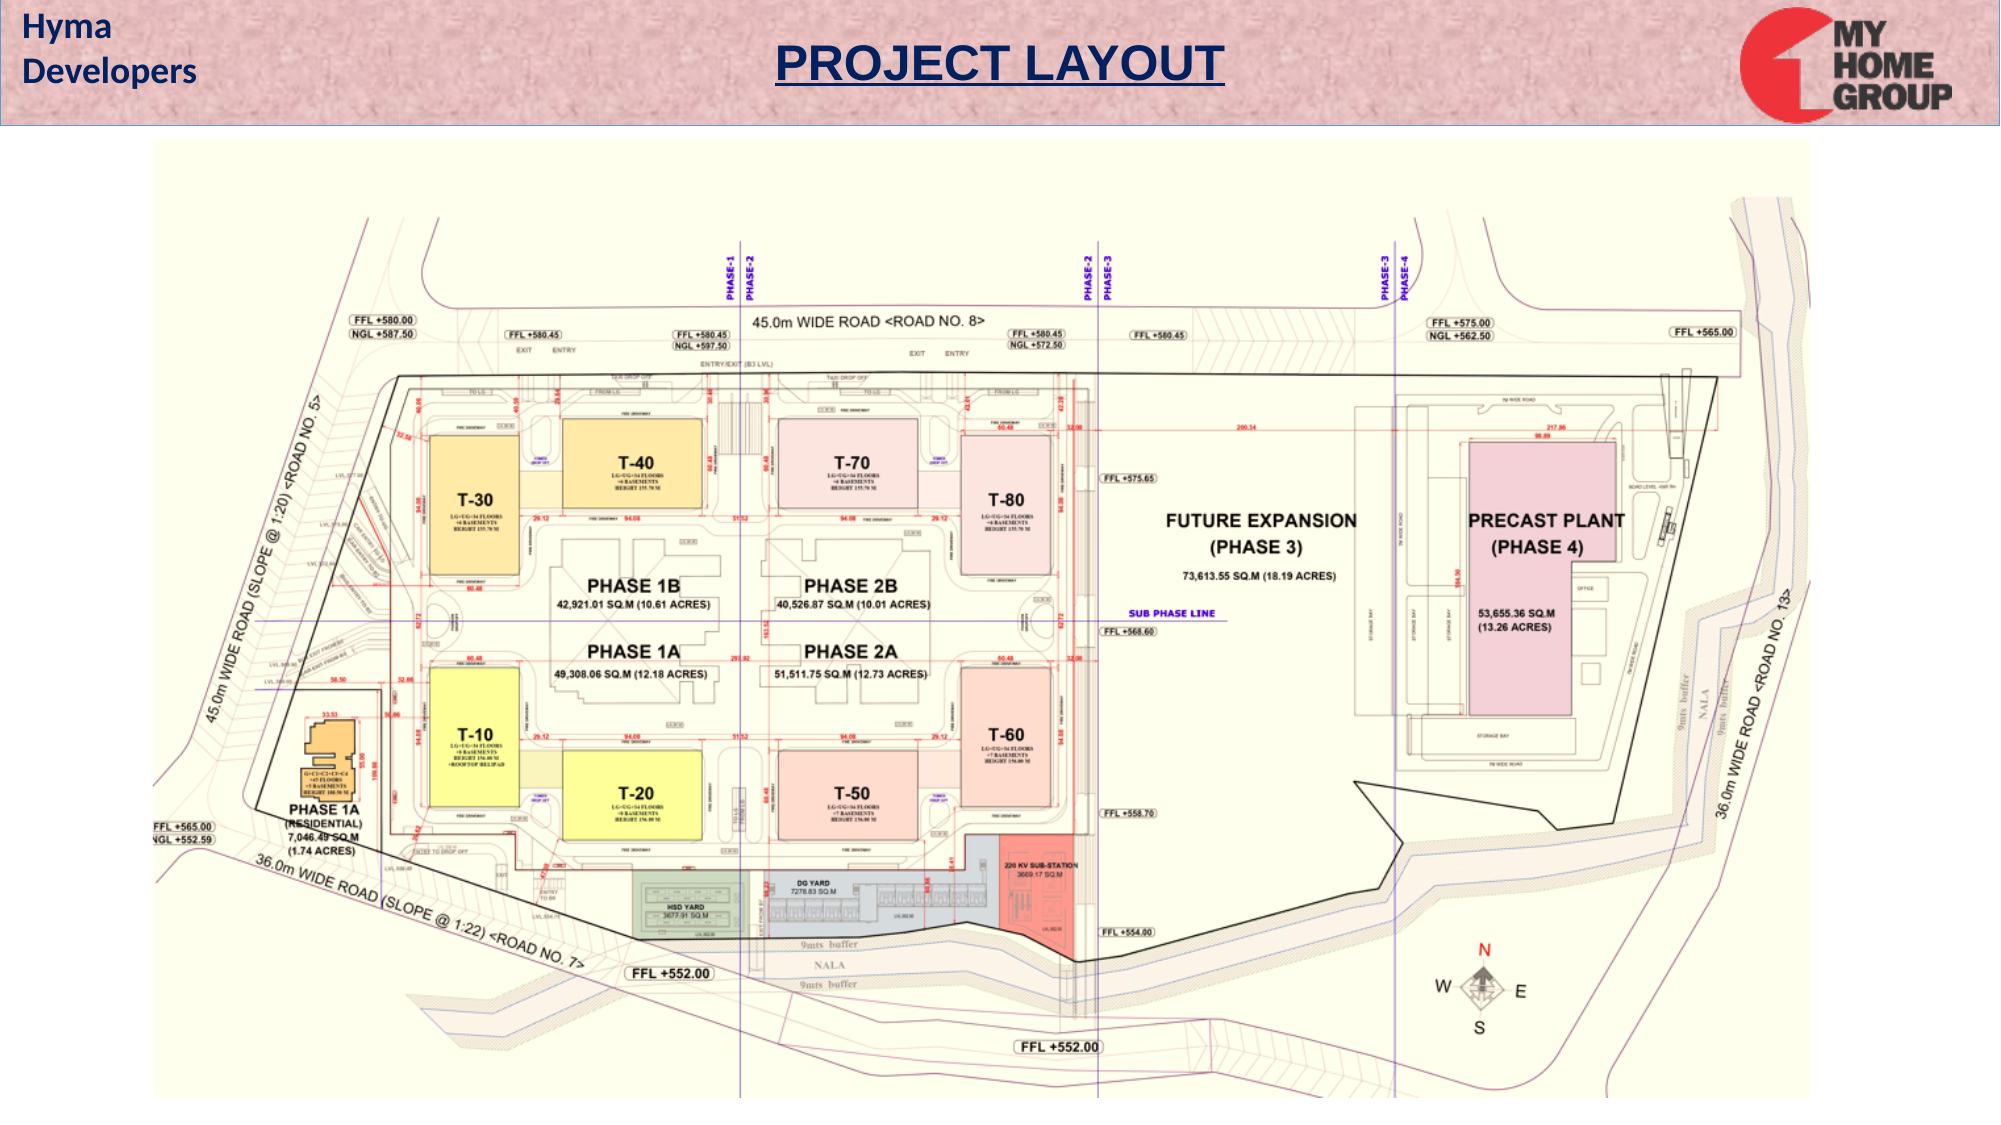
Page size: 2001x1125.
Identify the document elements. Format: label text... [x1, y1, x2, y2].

picture [132, 138, 1837, 1098]
text_box Hyma Developers [7, 0, 304, 99]
picture [1740, 7, 1952, 124]
text_box PROJECT LAYOUT [0, 0, 2000, 126]
